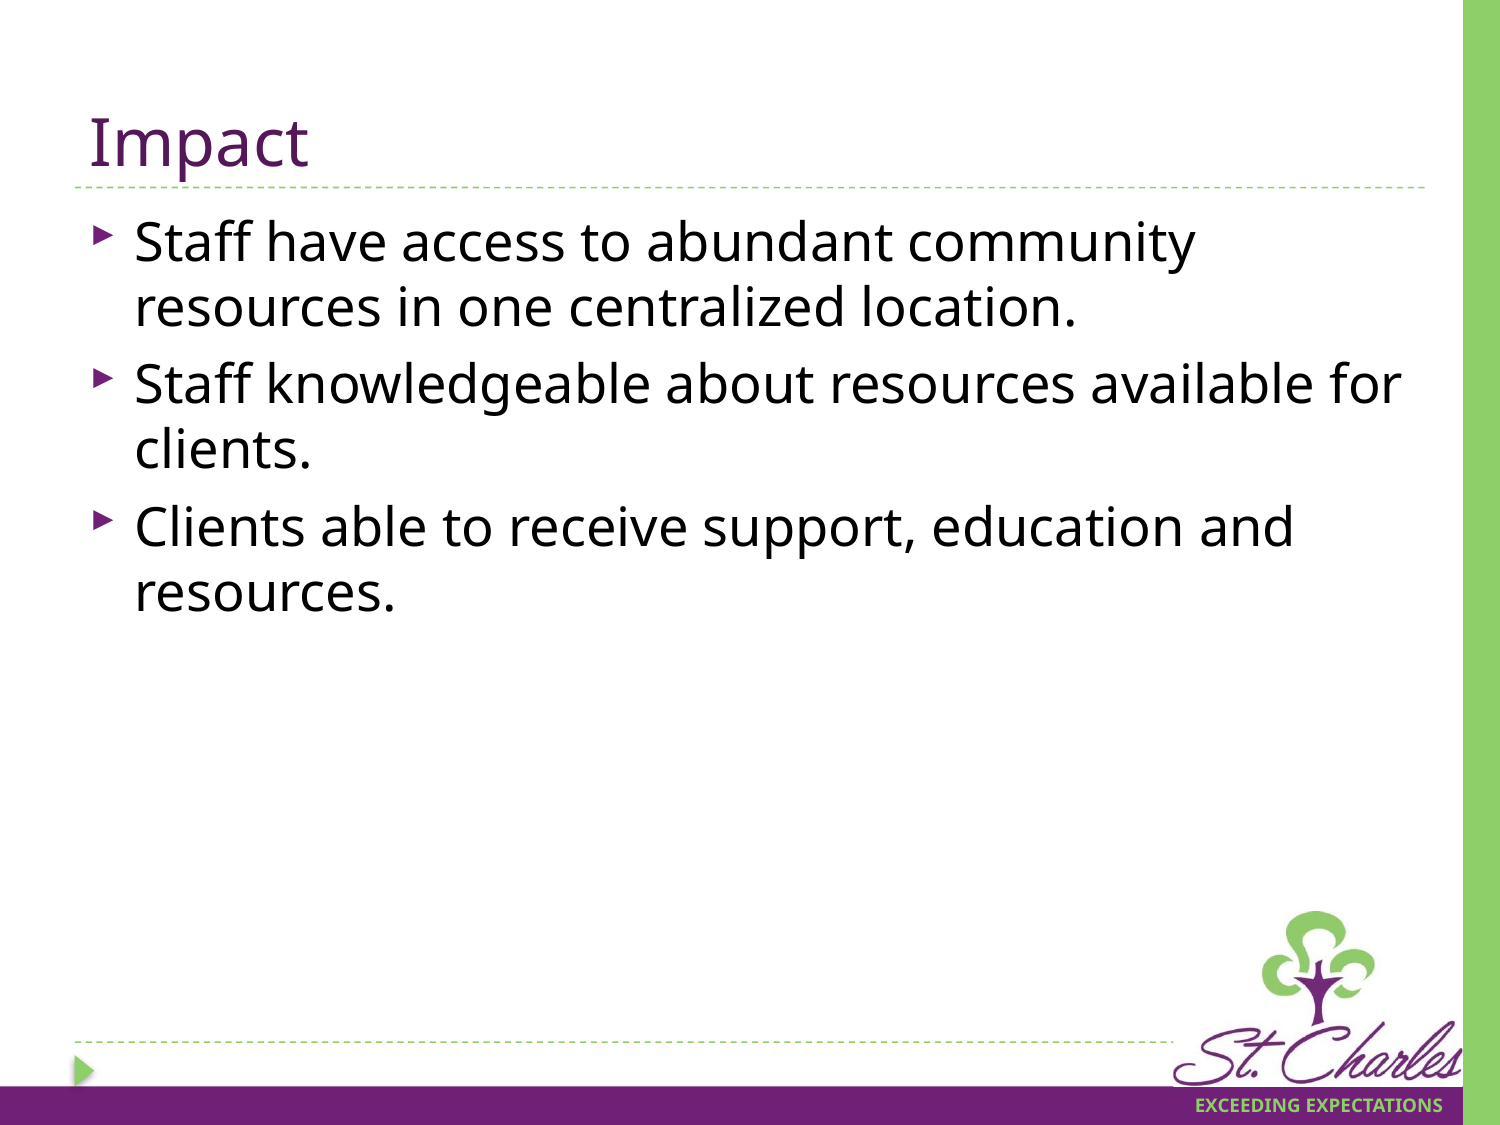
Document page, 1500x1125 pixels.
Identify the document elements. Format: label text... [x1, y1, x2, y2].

list Staff have access to abundant community resources in one centralized location. Staff knowledgeable about resources available for clients. Clients able to receive support, education and resources. [75, 200, 1425, 1010]
picture [1173, 911, 1463, 1087]
title Impact [75, 24, 1425, 188]
